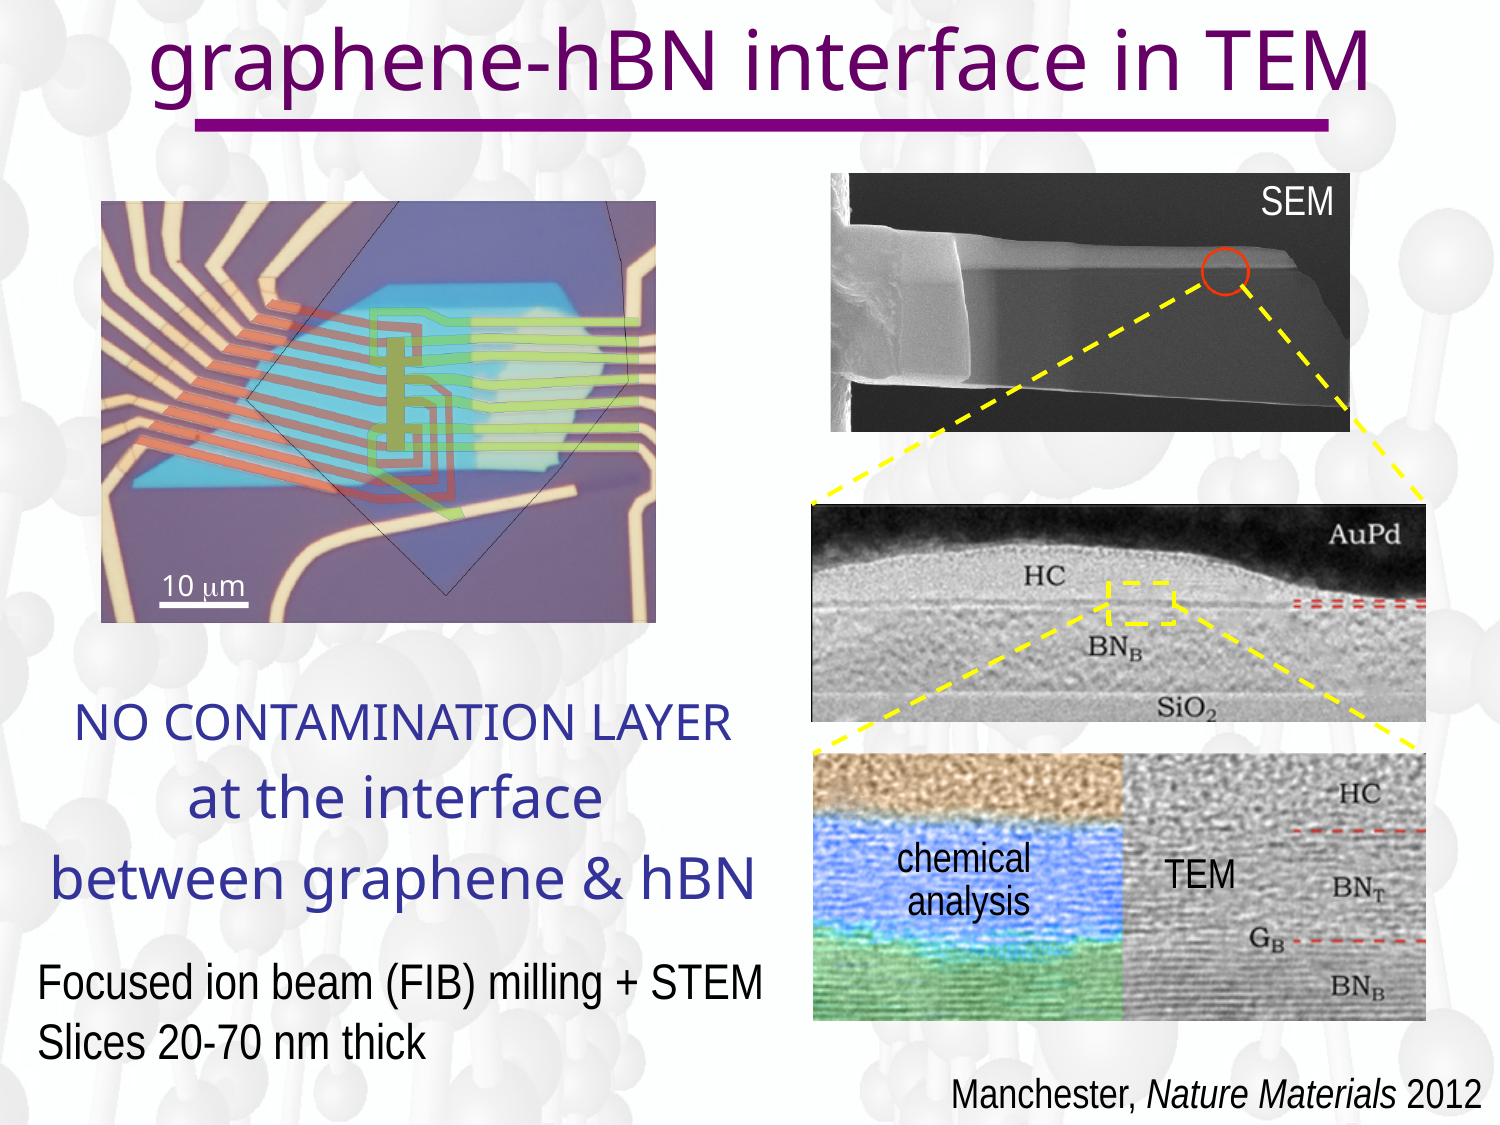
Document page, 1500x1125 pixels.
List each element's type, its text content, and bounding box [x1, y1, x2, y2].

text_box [811, 284, 1427, 602]
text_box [101, 201, 657, 623]
text_box graphene-hBN interface in TEM [132, 0, 1390, 114]
text_box Focused ion beam (FIB) milling + STEM Slices 20-70 nm thick [22, 942, 833, 1077]
text_box NO CONTAMINATION LAYER at the interface between graphene & hBN [34, 673, 773, 919]
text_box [812, 603, 1427, 1021]
picture [830, 173, 1351, 284]
text_box Manchester, Nature Materials 2012 [935, 1059, 1498, 1125]
